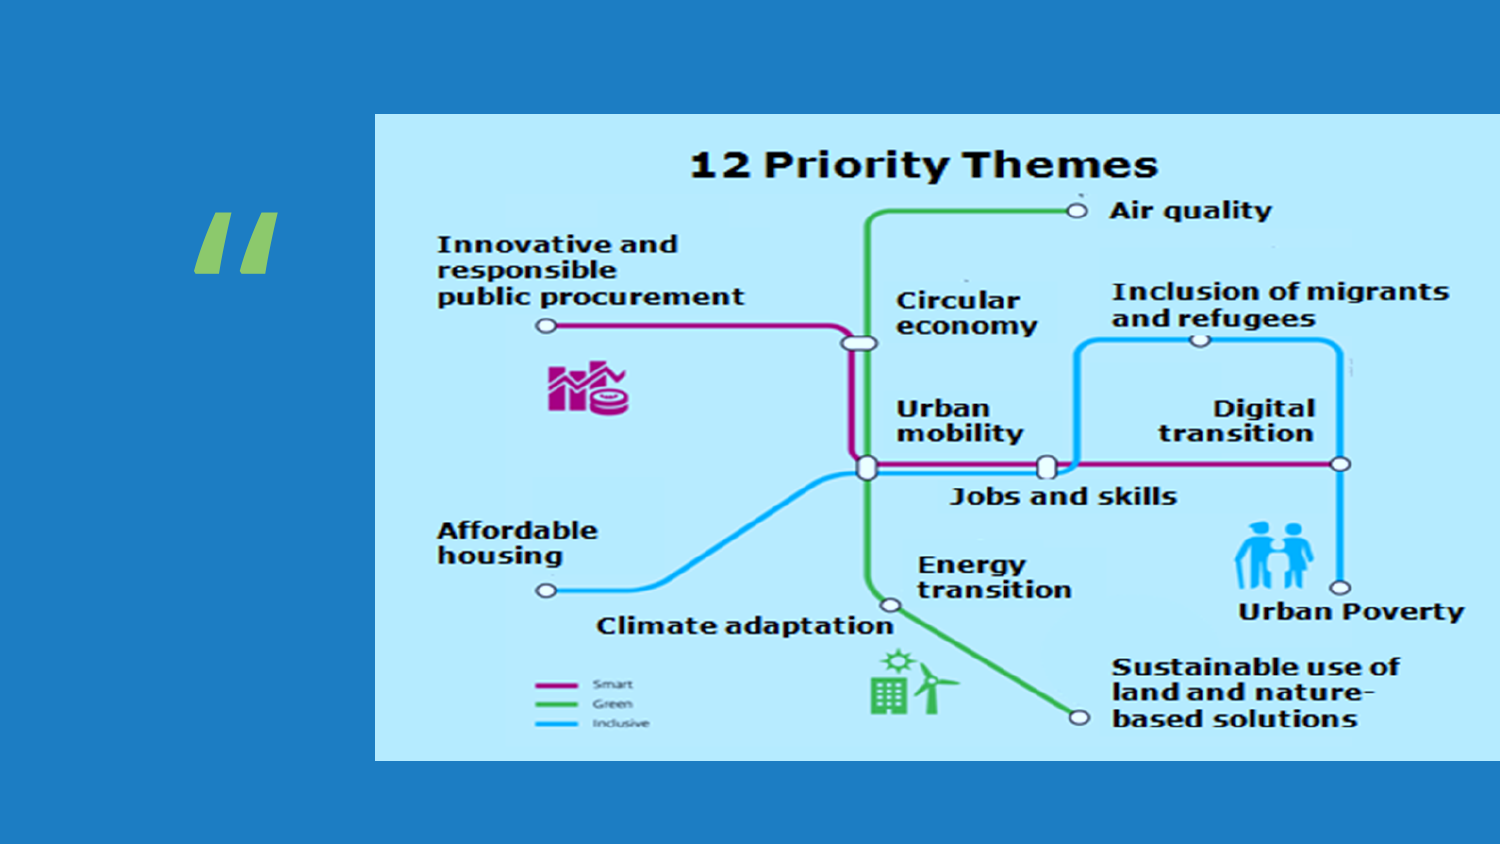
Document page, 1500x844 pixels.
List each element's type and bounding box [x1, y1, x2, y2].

list [375, 114, 1500, 761]
